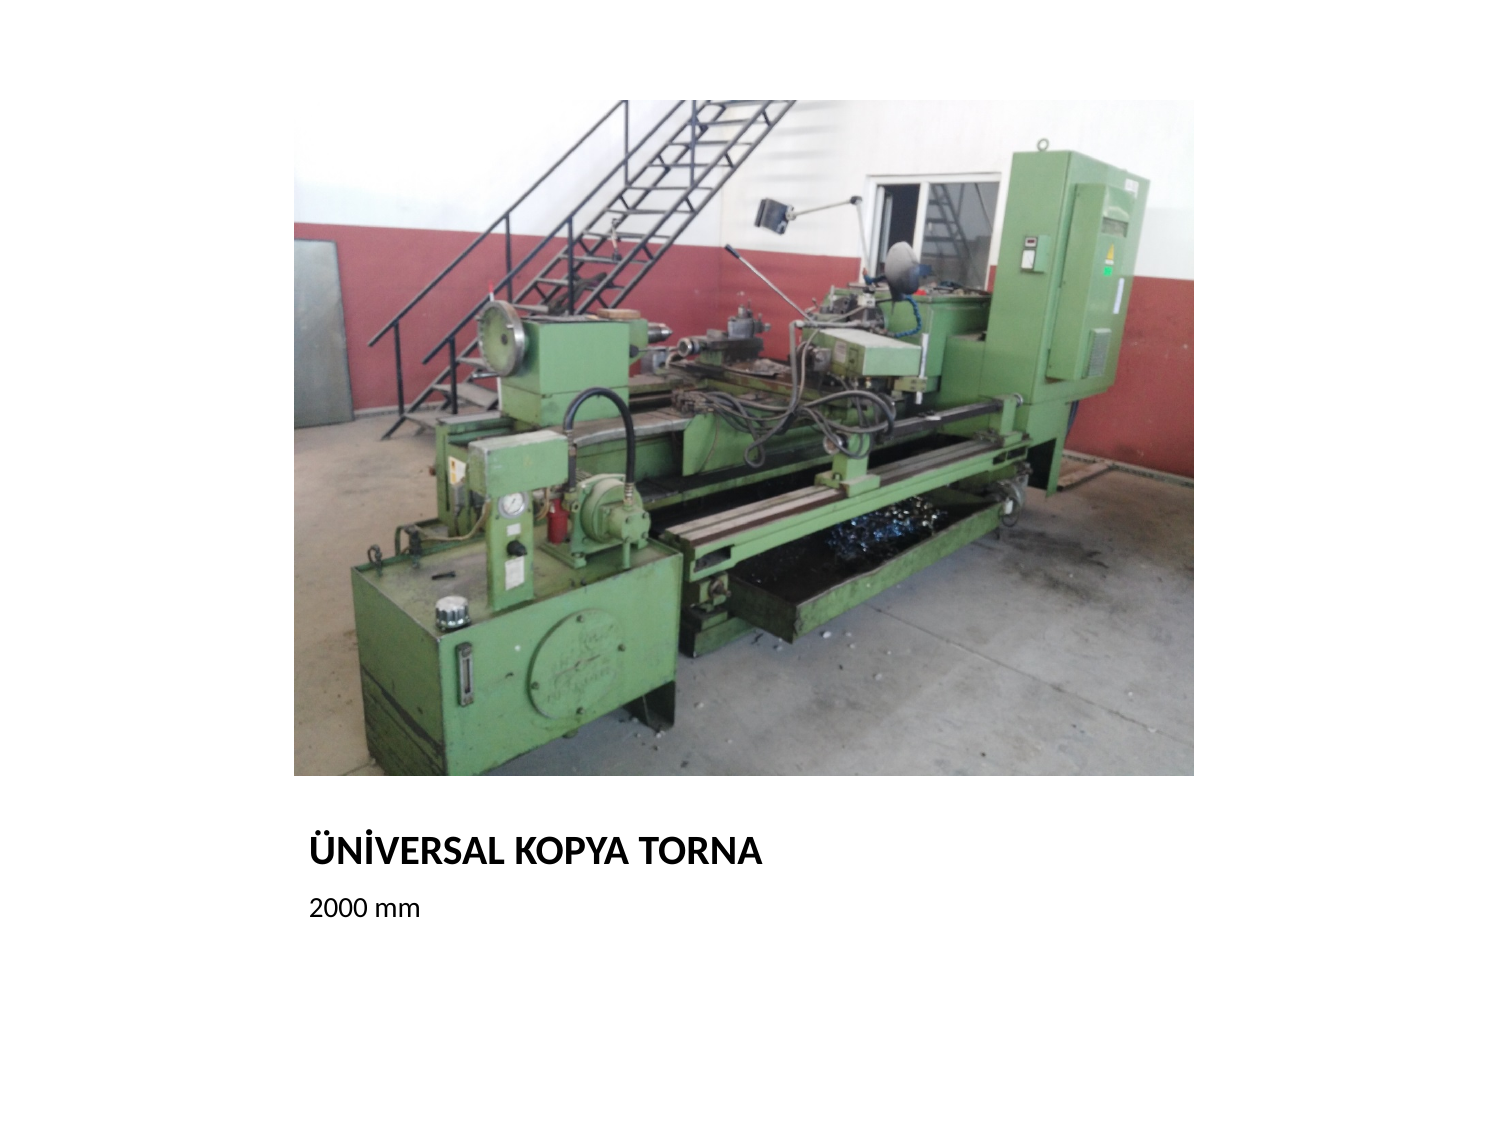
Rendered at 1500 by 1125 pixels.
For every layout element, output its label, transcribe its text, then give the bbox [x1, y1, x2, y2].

title ÜNİVERSAL KOPYA TORNA [294, 787, 1194, 880]
picture [293, 100, 1195, 776]
list 2000 mm [294, 880, 1194, 1013]
